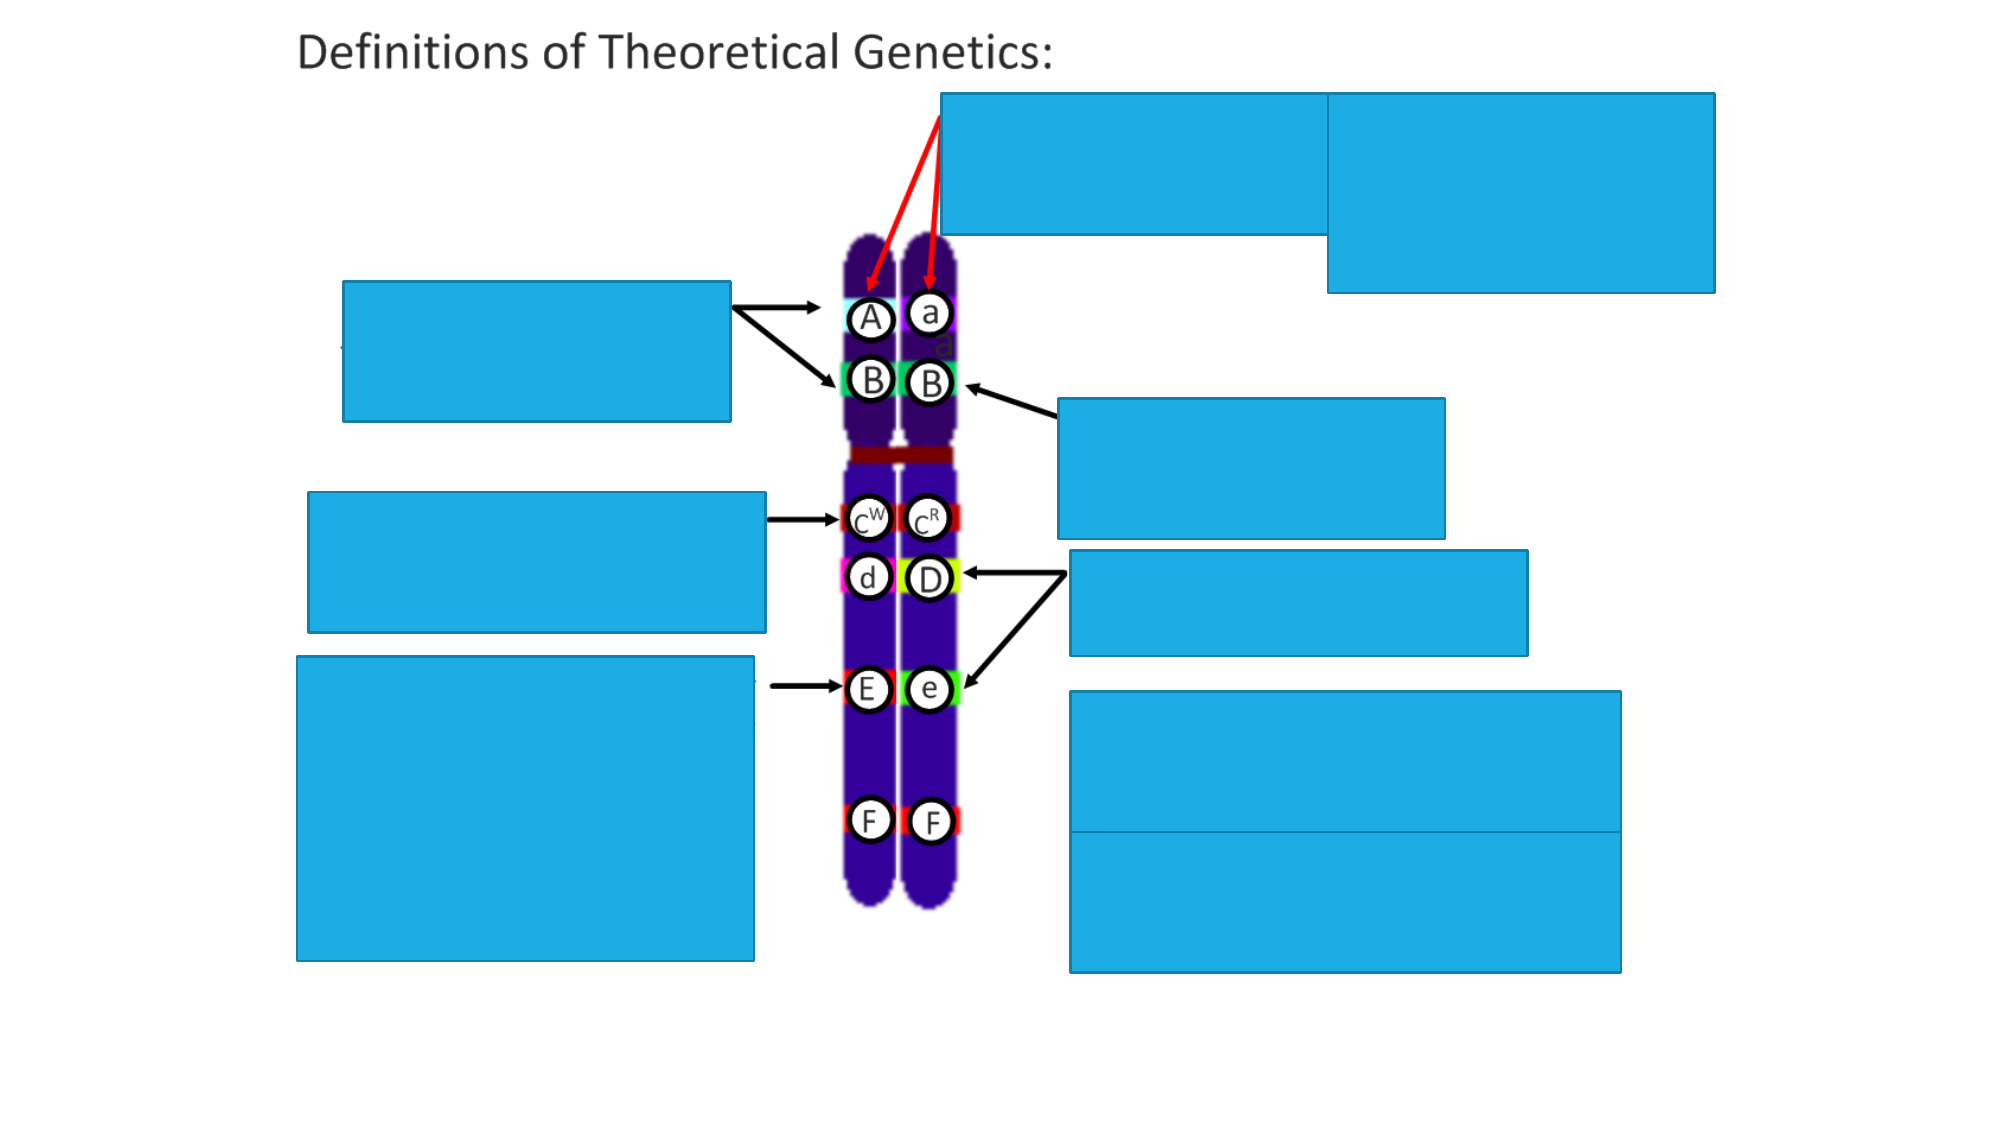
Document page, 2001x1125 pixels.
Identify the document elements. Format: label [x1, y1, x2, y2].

picture [274, 24, 1717, 1038]
